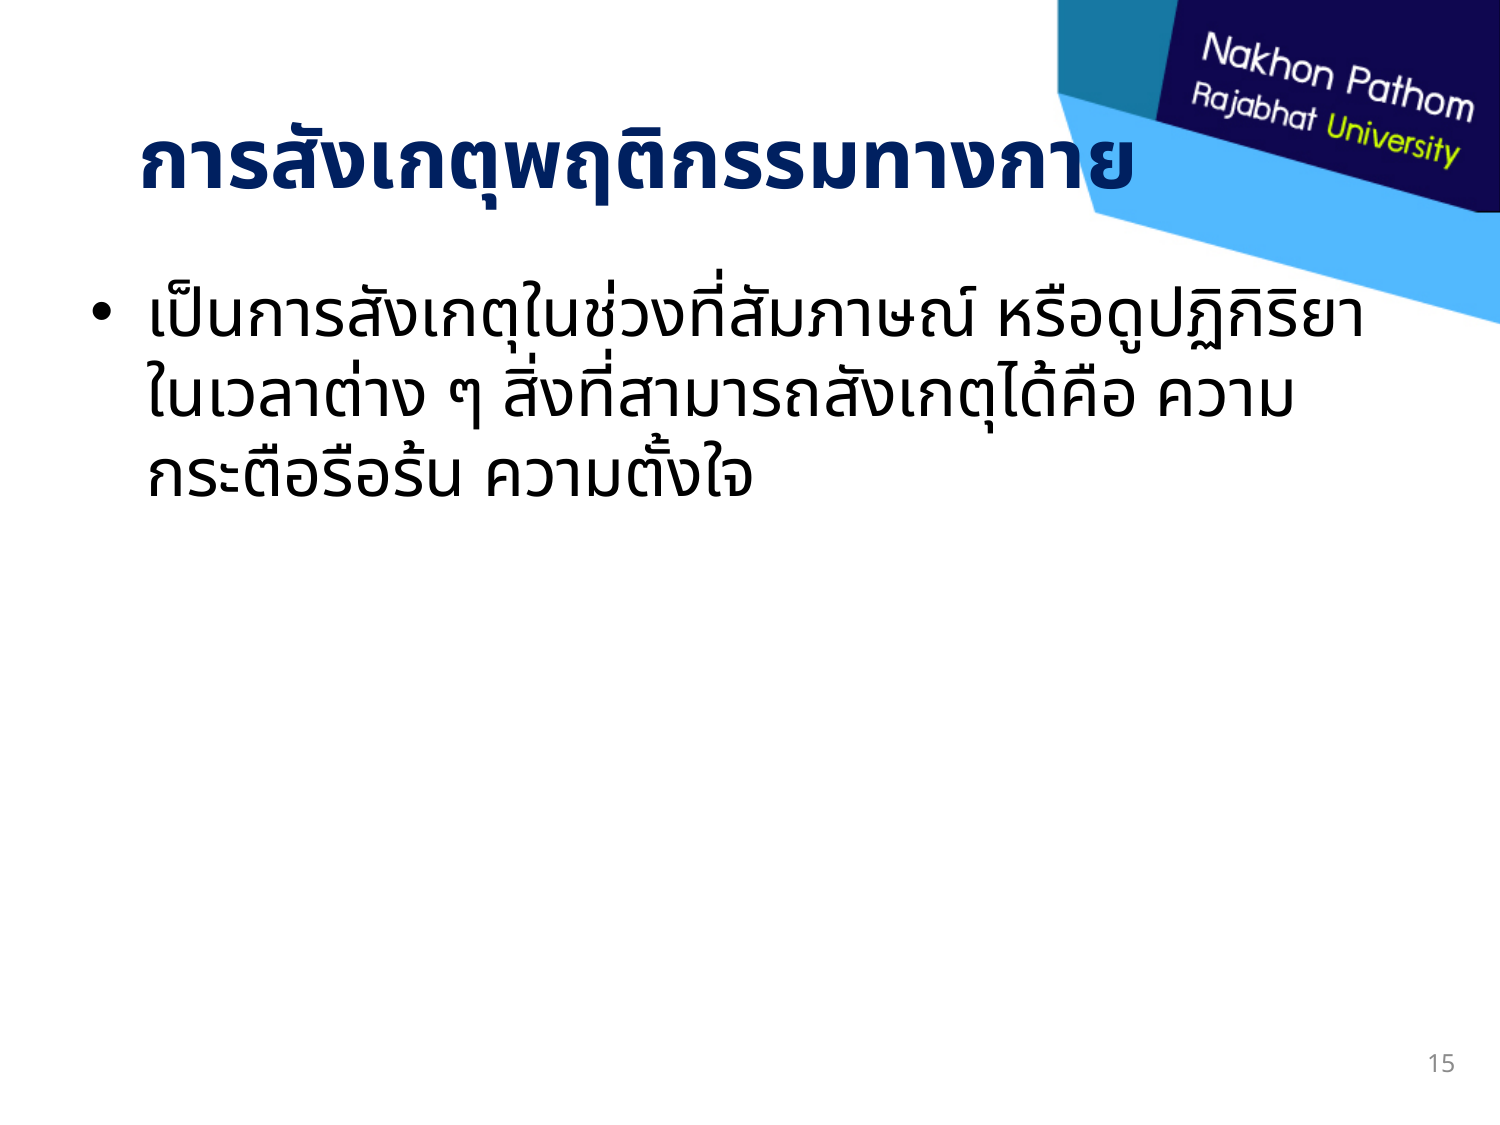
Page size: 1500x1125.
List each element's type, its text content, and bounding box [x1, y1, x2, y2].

title การสังเกตุพฤติกรรมทางกาย [123, 101, 1376, 209]
list เป็นการสังเกตุในช่วงที่สัมภาษณ์ หรือดูปฏิกิริยาในเวลาต่าง ๆ สิ่งที่สามารถสังเกตุได้คือ ความกระตือรือร้น ความตั้งใจ [75, 262, 1425, 1005]
picture [0, 0, 1500, 1125]
slide_number 15 [1170, 1021, 1471, 1107]
